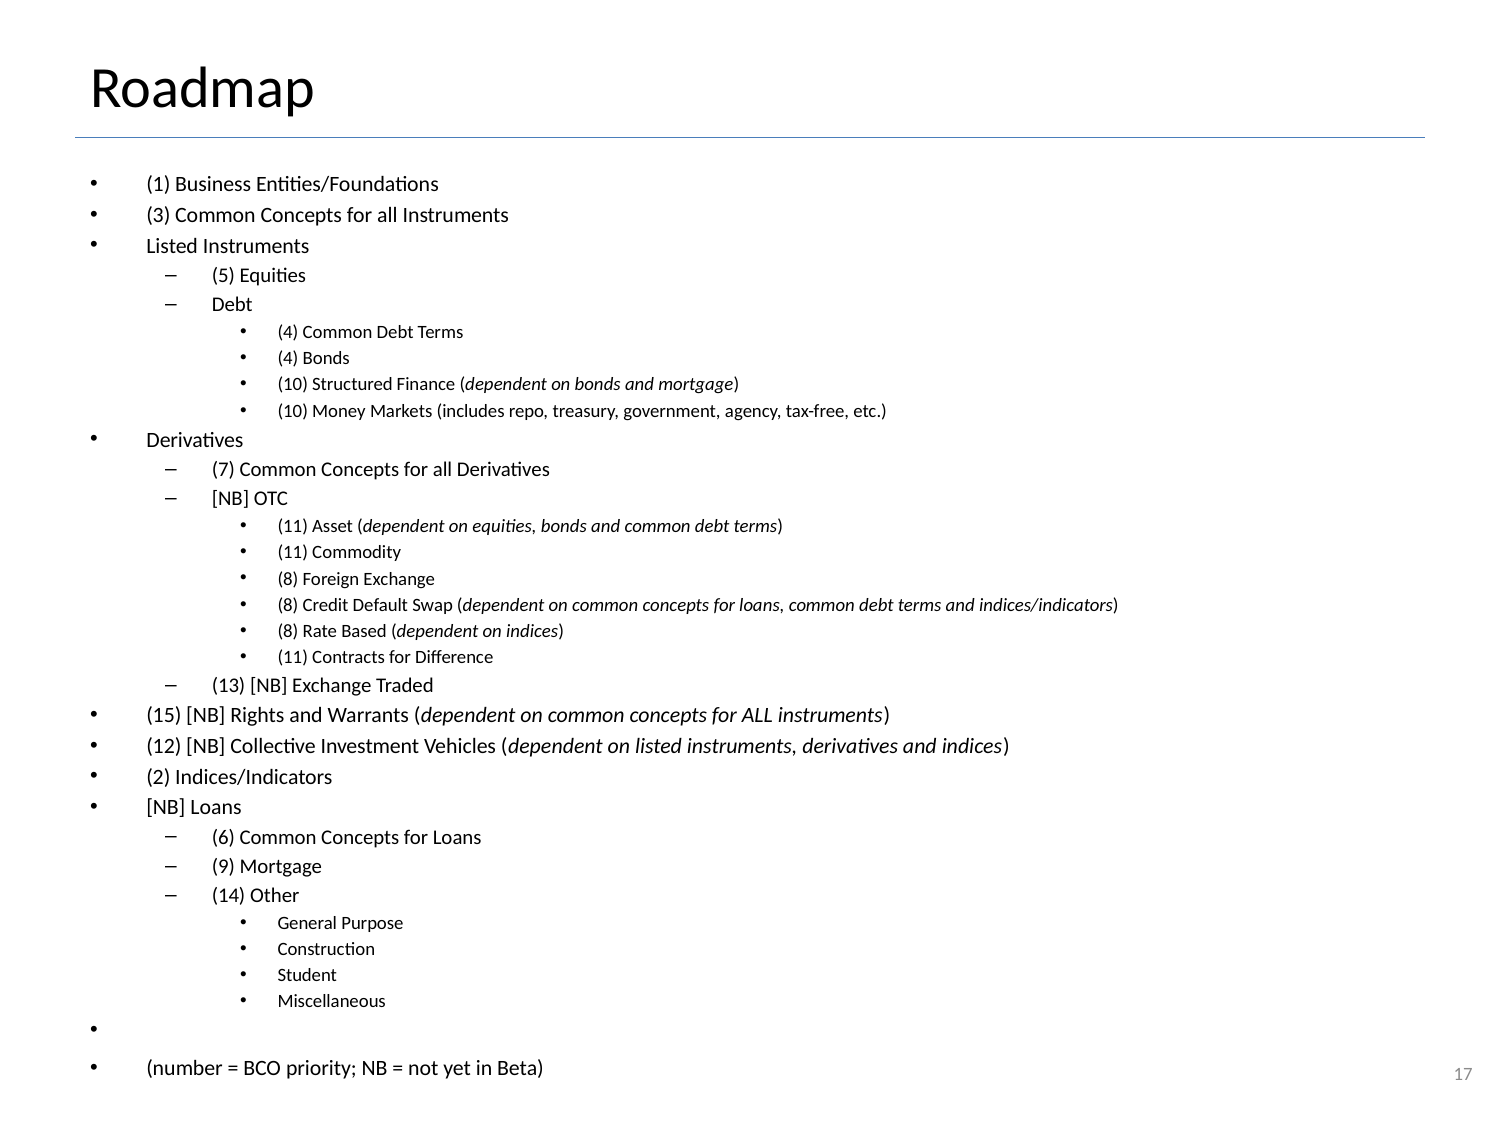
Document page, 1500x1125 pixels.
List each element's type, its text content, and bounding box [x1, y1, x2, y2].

slide_number 17 [1425, 1042, 1488, 1103]
list (1) Business Entities/Foundations (3) Common Concepts for all Instruments Listed Instruments (5) Equities Debt (4) Common Debt Terms (4) Bonds (10) Structured Finance (dependent on bonds and mortgage) (10) Money Markets (includes repo, treasury, government, agency, tax-free, etc.) Derivatives (7) Common Concepts for all Derivatives [NB] OTC (11) Asset (dependent on equities, bonds and common debt terms) (11) Commodity (8) Foreign Exchange (8) Credit Default Swap (dependent on common concepts for loans, common debt terms and indices/indicators) (8) Rate Based (dependent on indices) (11) Contracts for Difference (13) [NB] Exchange Traded (15) [NB] Rights and Warrants (dependent on common concepts for ALL instruments) (12) [NB] Collective Investment Vehicles (dependent on listed instruments, derivatives and indices) (2) Indices/Indicators [NB] Loans (6) Common Concepts for Loans (9) Mortgage (14) Other General Purpose Construction Student Miscellaneous (number = BCO priority; NB = not yet in Beta) [74, 162, 1426, 1101]
title Roadmap [74, 37, 1426, 131]
